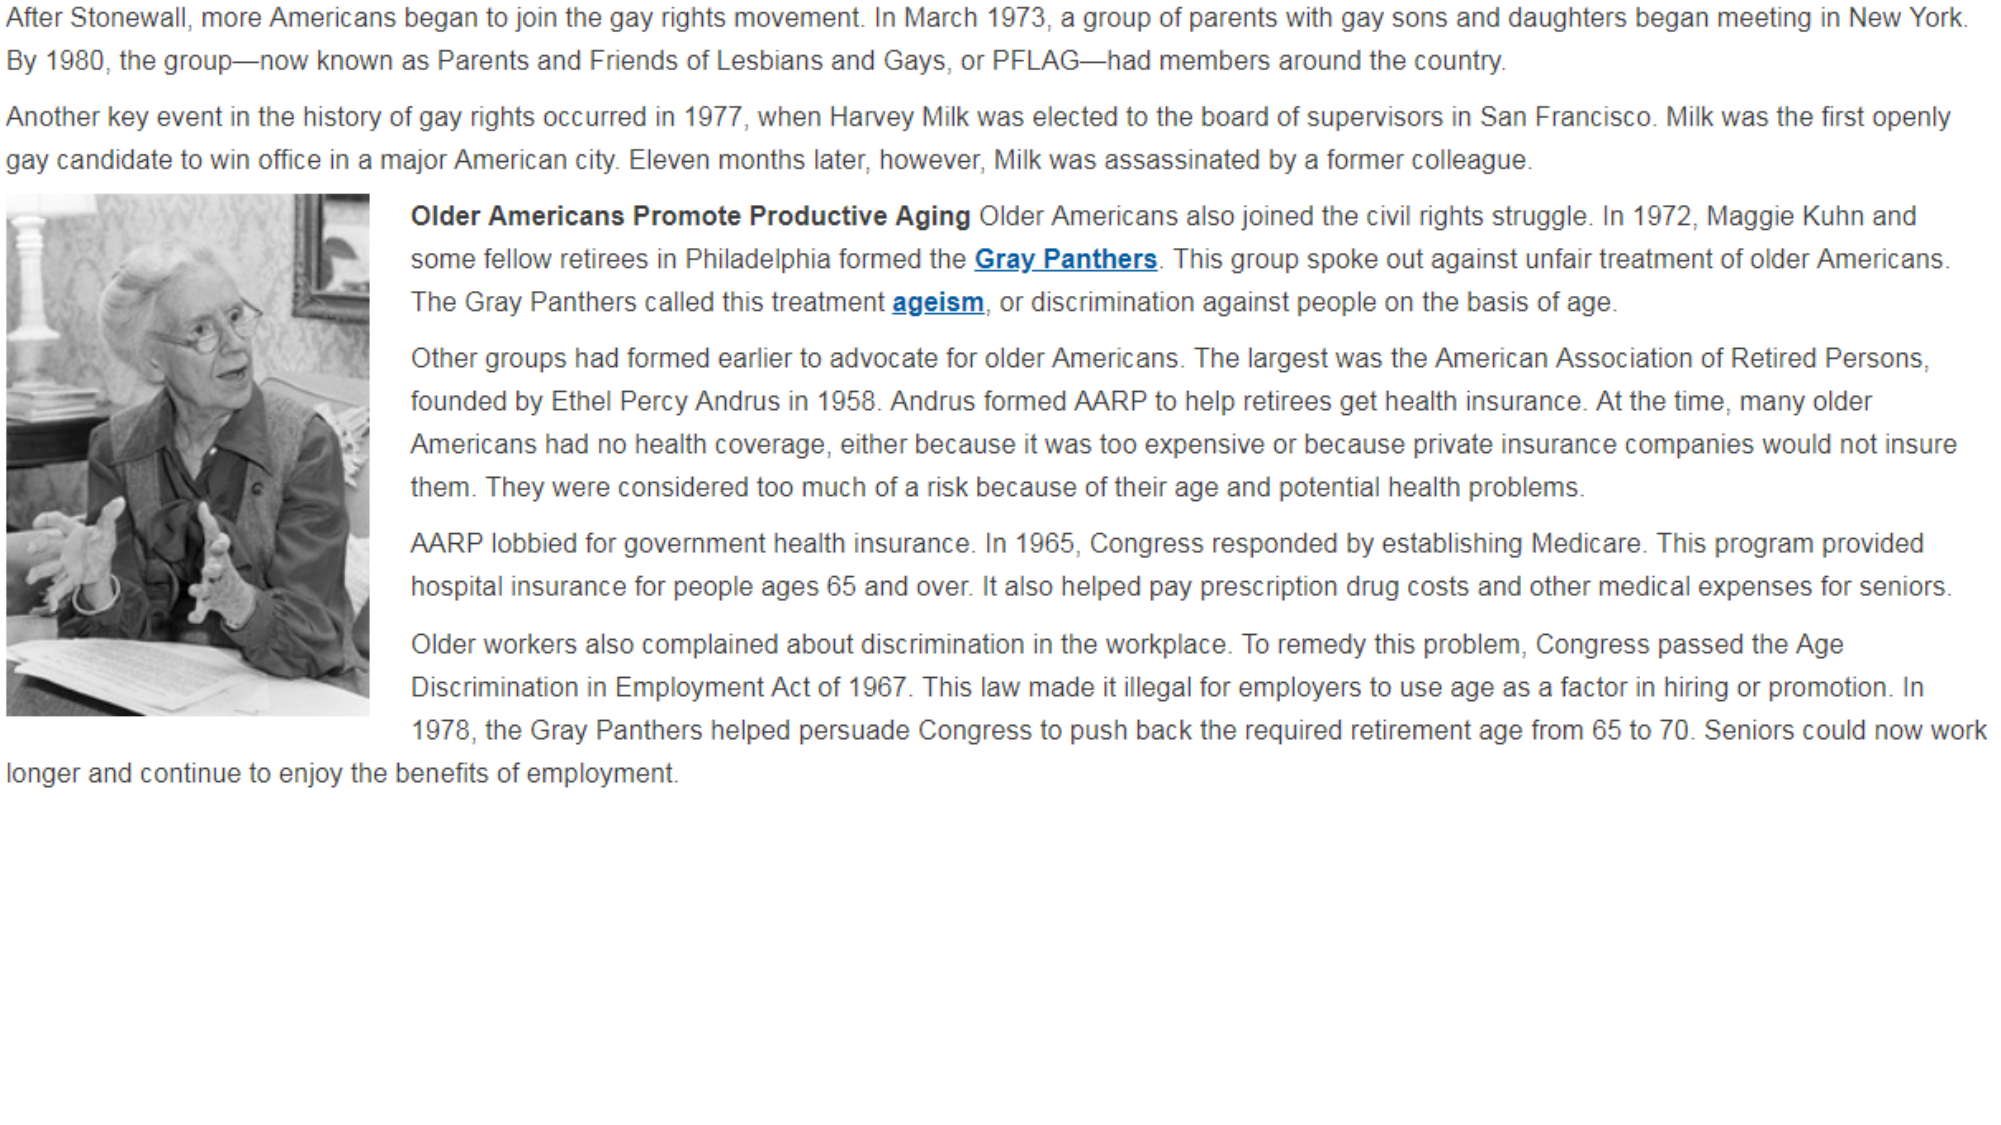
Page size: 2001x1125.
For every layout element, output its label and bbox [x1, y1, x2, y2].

picture [0, 0, 2000, 796]
